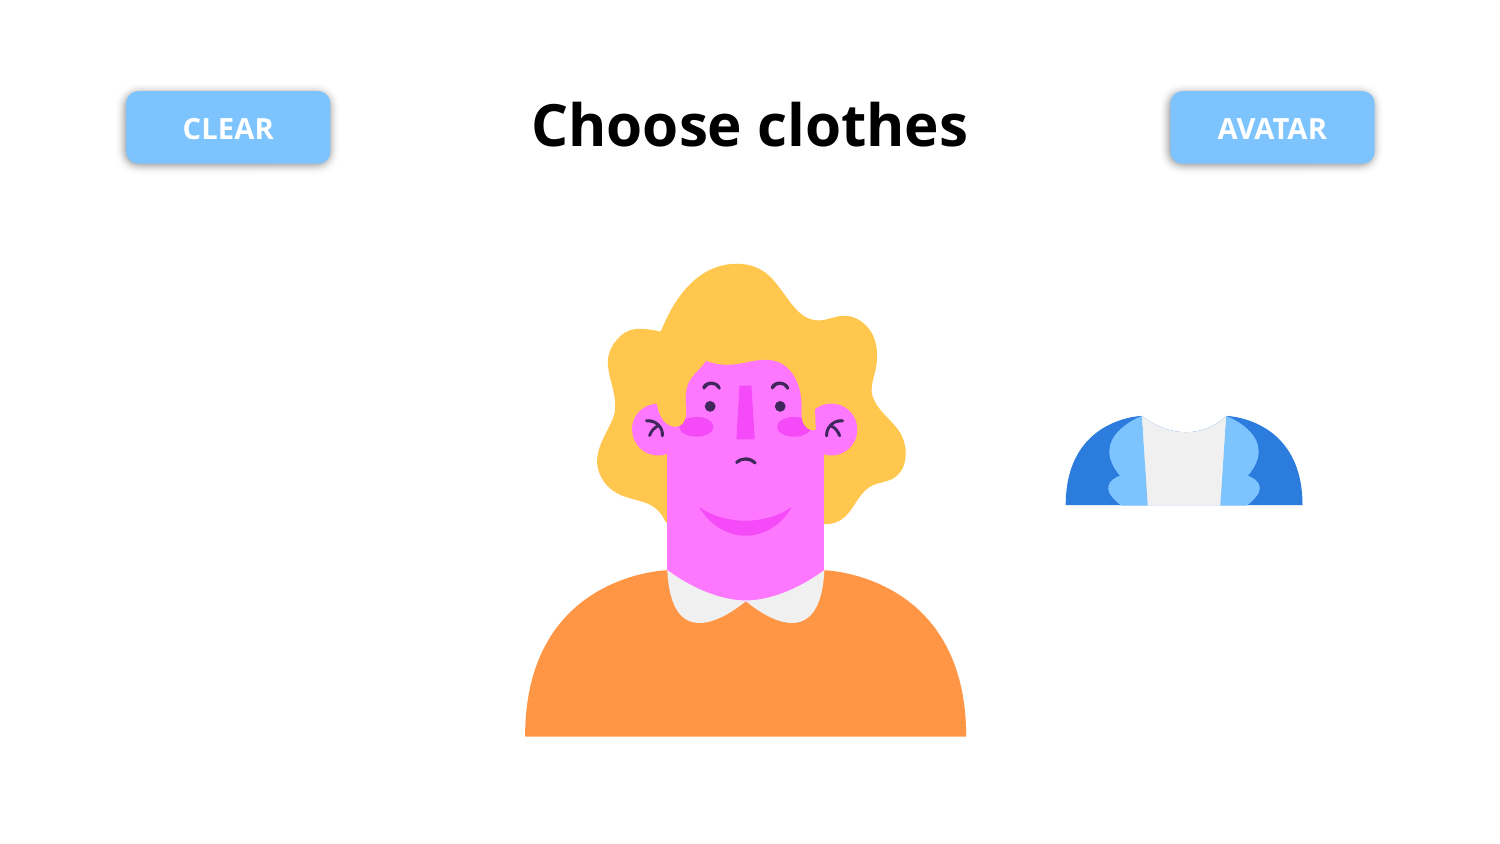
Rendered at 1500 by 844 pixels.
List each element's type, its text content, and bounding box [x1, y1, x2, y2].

text_box [1065, 416, 1139, 506]
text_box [586, 263, 910, 568]
text_box CLEAR [126, 91, 331, 164]
text_box [1108, 415, 1148, 506]
title Choose clothes [116, 72, 1383, 268]
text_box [524, 569, 967, 737]
text_box [1142, 416, 1226, 506]
text_box [1229, 416, 1303, 506]
text_box AVATAR [1170, 91, 1375, 164]
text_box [1164, 88, 1380, 171]
text_box [1220, 415, 1260, 506]
